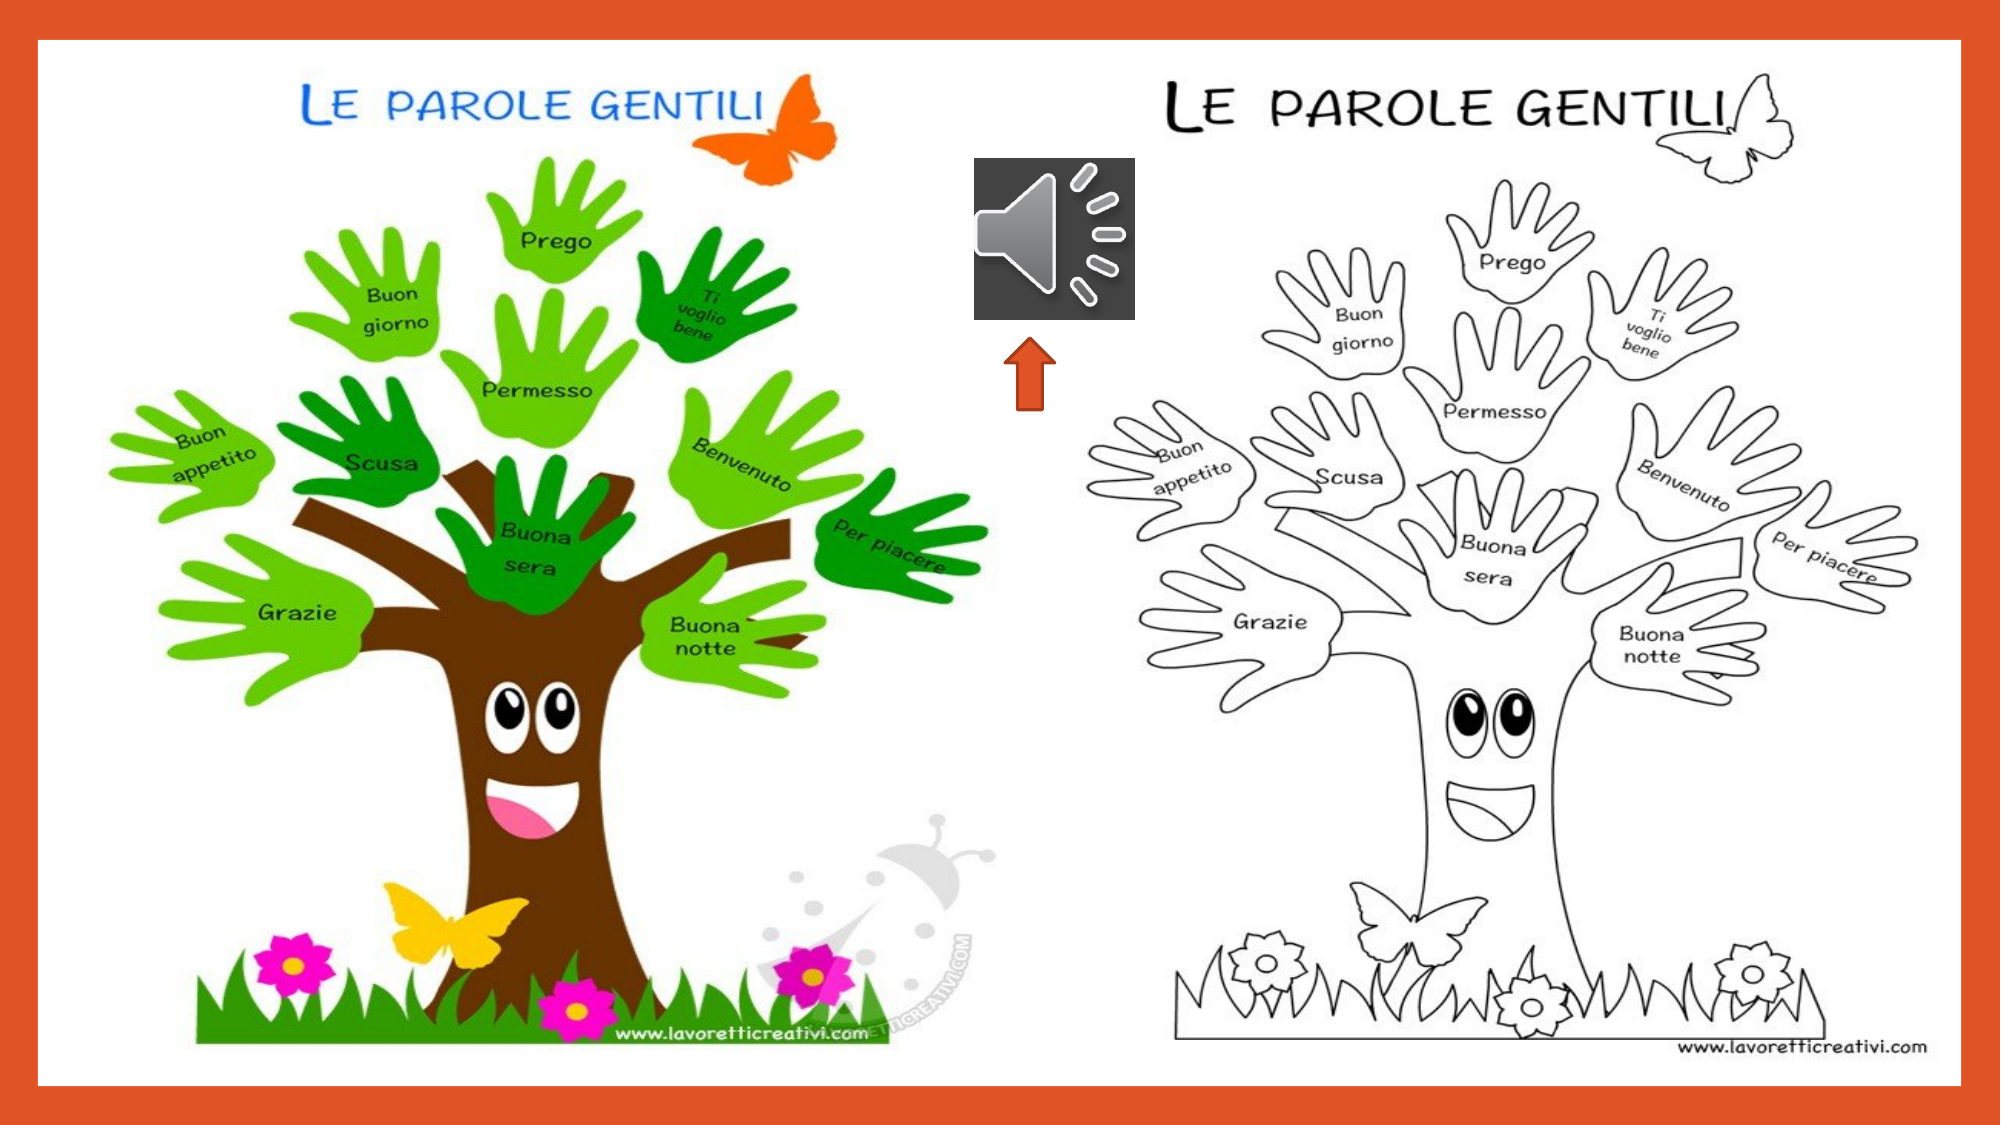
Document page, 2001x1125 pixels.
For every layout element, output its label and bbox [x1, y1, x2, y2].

picture [101, 48, 1946, 1063]
text_box [1010, 336, 1048, 412]
